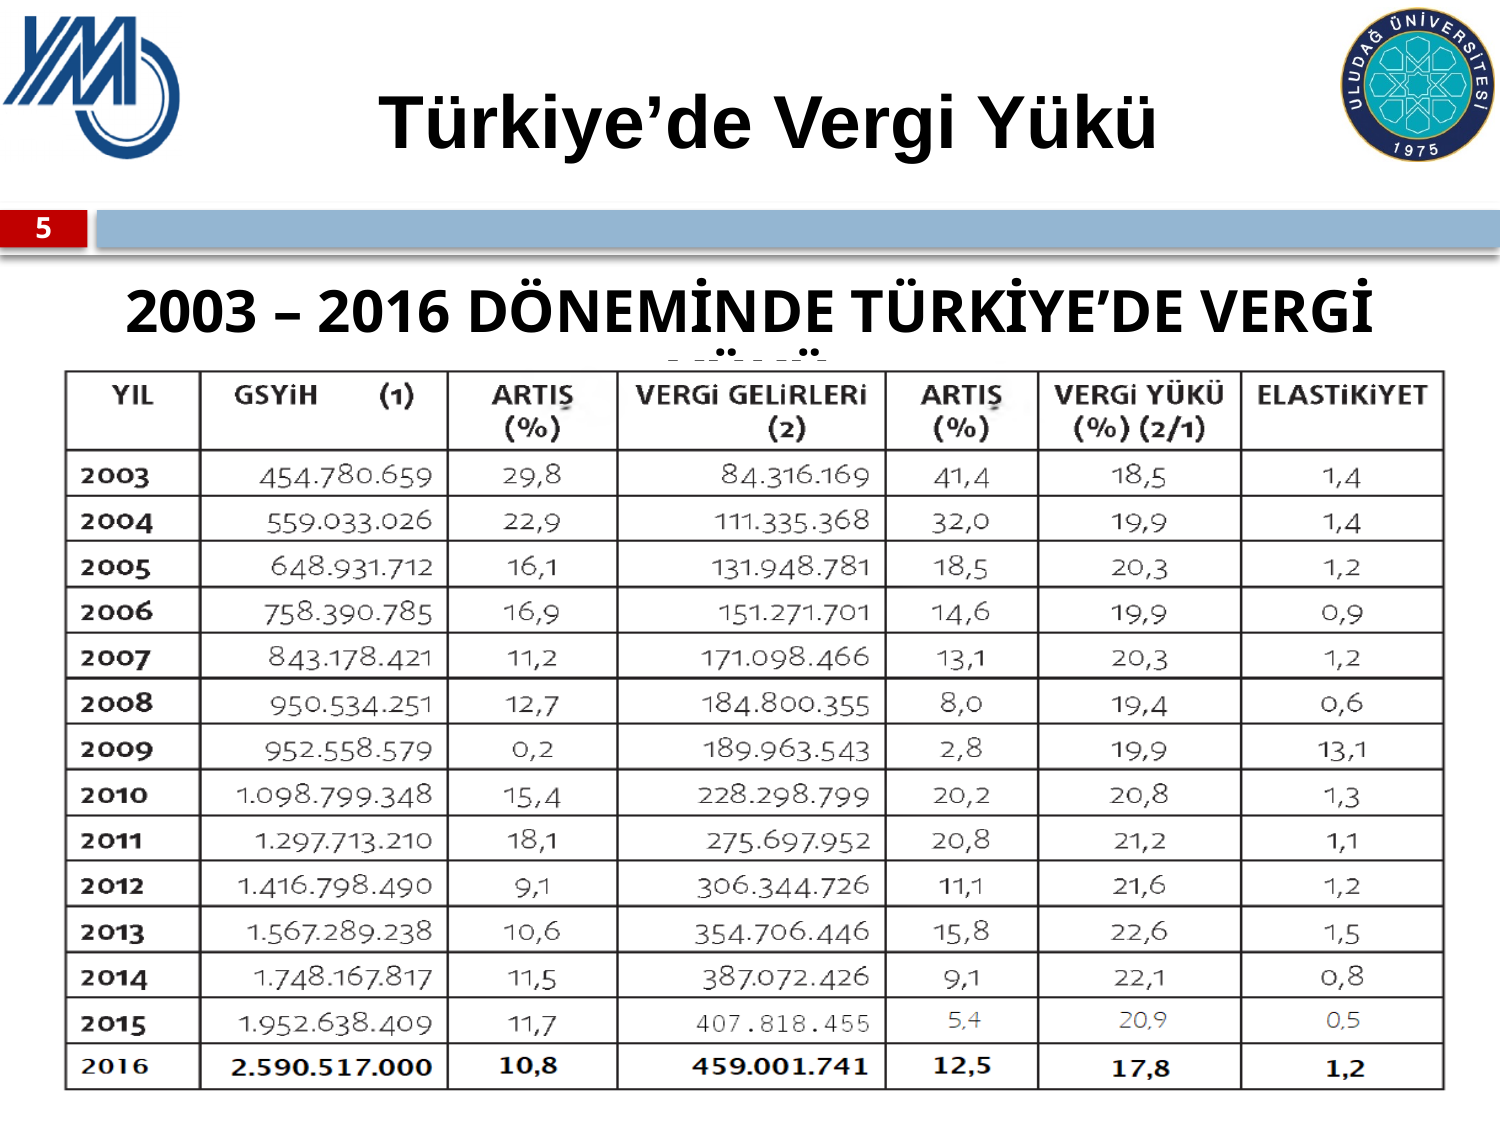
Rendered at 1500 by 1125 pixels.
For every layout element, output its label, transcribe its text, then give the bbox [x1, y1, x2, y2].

title Türkiye’de Vergi Yükü [100, 37, 1438, 200]
picture [1340, 6, 1495, 162]
slide_number 5 [0, 208, 88, 249]
picture [0, 10, 182, 162]
picture [52, 361, 1460, 1107]
list 2003 – 2016 DÖNEMİNDE TÜRKİYE’DE VERGİ YÜKÜ [29, 267, 1471, 350]
